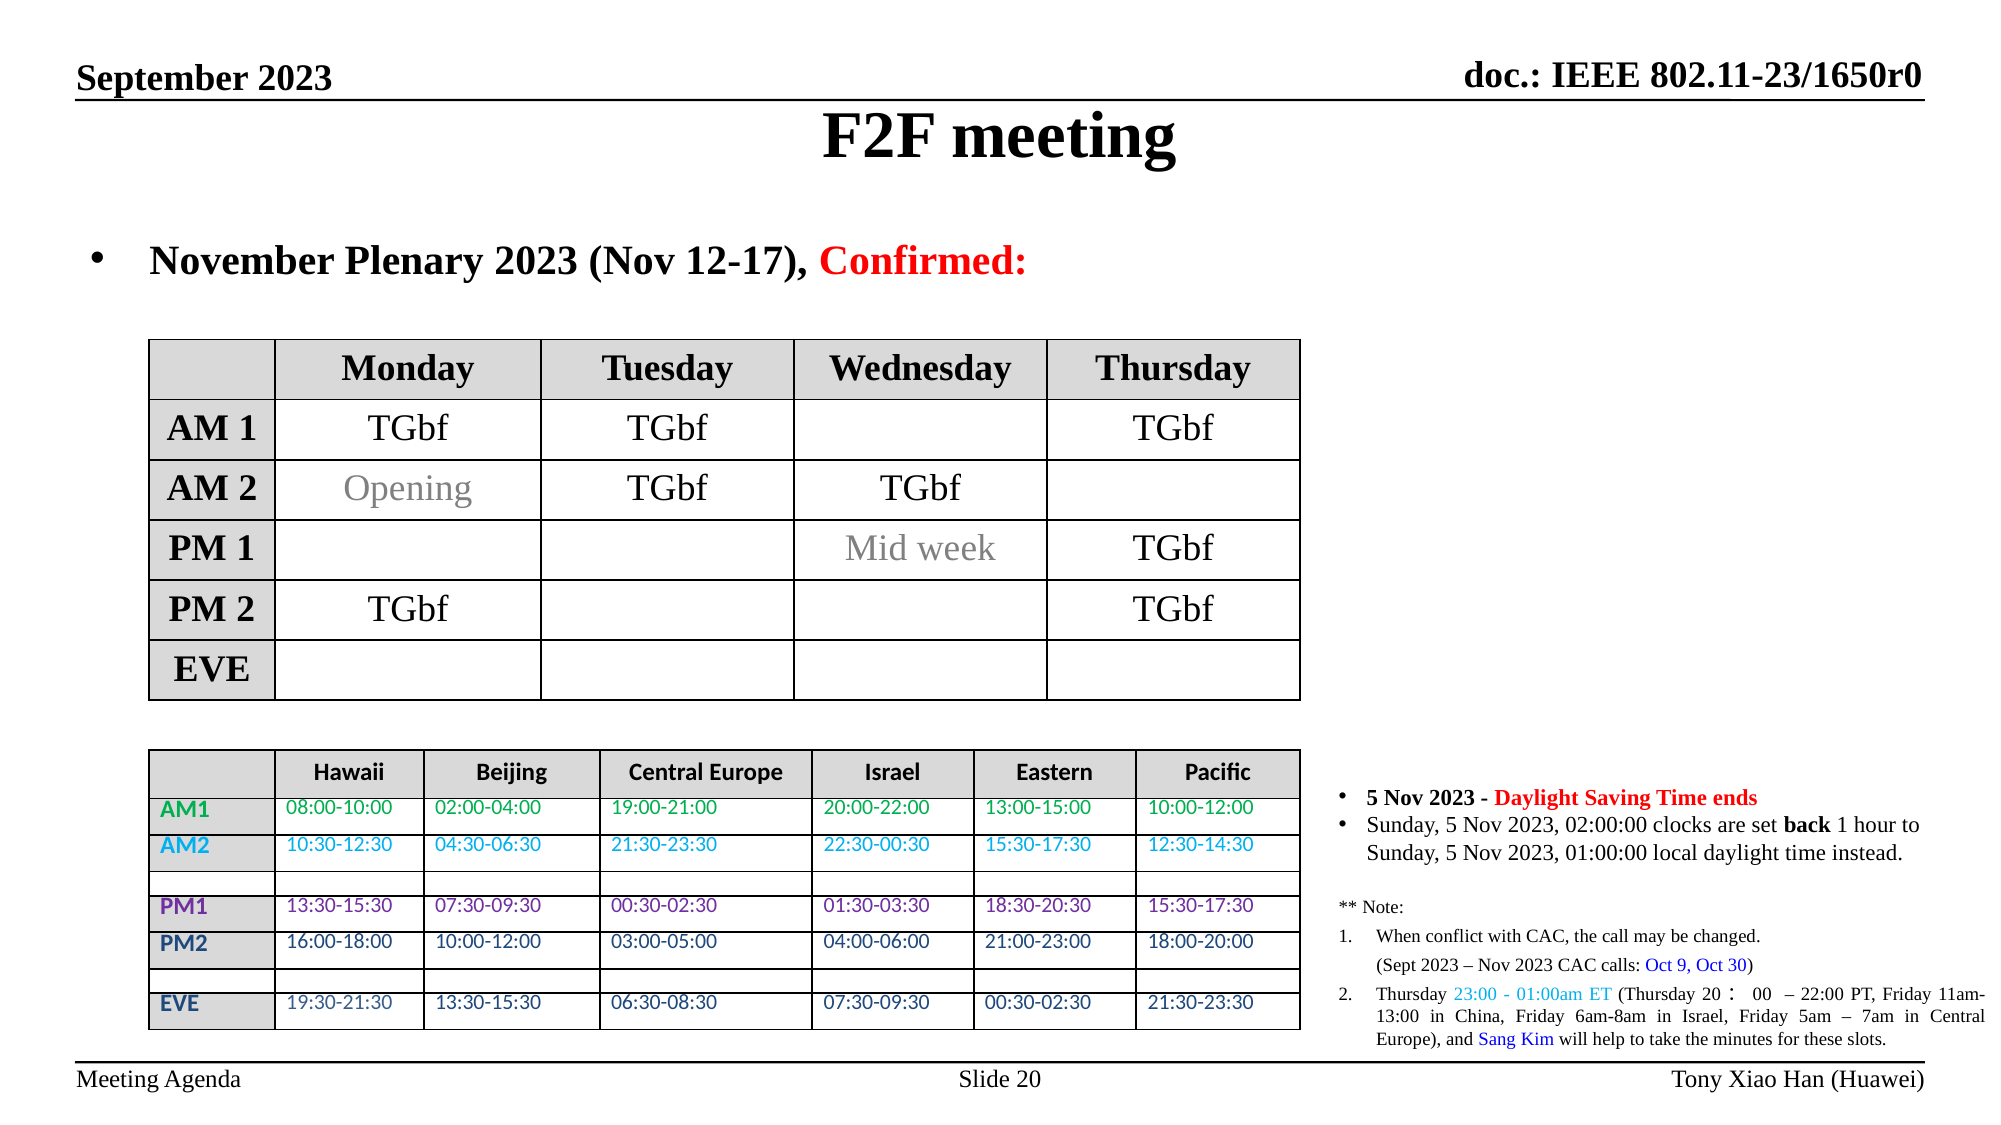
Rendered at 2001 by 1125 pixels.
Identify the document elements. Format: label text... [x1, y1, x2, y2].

table_cell [1137, 872, 1299, 895]
table_cell 03:00-05:00 [601, 933, 811, 968]
table_cell AM 1 [150, 400, 274, 459]
table_cell [795, 641, 1046, 699]
table_header Beijing [425, 751, 599, 798]
table_cell [795, 400, 1046, 459]
table_cell PM1 [150, 897, 274, 931]
table_header Central Europe [601, 751, 811, 798]
table_cell [276, 521, 540, 579]
table_cell 08:00-10:00 [276, 799, 423, 834]
table_cell [542, 641, 793, 699]
table_cell PM 2 [150, 581, 274, 639]
table_cell 18:30-20:30 [975, 897, 1135, 931]
table_cell [276, 970, 423, 992]
table_cell 04:30-06:30 [425, 836, 599, 871]
table_cell 02:00-04:00 [425, 799, 599, 834]
table_cell [975, 872, 1135, 895]
text_box November Plenary 2023 (Nov 12-17), Confirmed: [75, 224, 1150, 363]
table_header Thursday [1048, 340, 1299, 399]
table_cell 16:00-18:00 [276, 933, 423, 968]
table_header Monday [276, 340, 540, 399]
table_cell 13:30-15:30 [276, 897, 423, 931]
table_cell 10:00-12:00 [425, 933, 599, 968]
table_cell TGbf [542, 400, 793, 459]
table_cell TGbf [276, 400, 540, 459]
text_box ** Note: When conflict with CAC, the call may be changed. (Sept 2023 – Nov 2023 CAC calls: Oct 9, Oct 30) Thursday 23:00 - 01:00am ET (Thursday 20：00 – 22:00 PT, Friday 11am-13:00 in China, Friday 6am-8am in Israel, Friday 5am – 7am in Central Europe), and Sang Kim will help to take the minutes for these slots. [1323, 887, 2000, 1057]
table_cell [601, 872, 811, 895]
table_header Pacific [1137, 751, 1299, 798]
table_cell [601, 970, 811, 992]
table_cell [1048, 461, 1299, 519]
table_cell 21:30-23:30 [601, 836, 811, 871]
table_cell 19:00-21:00 [601, 799, 811, 834]
table_cell [542, 581, 793, 639]
table_cell 10:30-12:30 [276, 836, 423, 871]
table_cell TGbf [795, 461, 1046, 519]
table_cell PM 1 [150, 521, 274, 579]
table_cell [542, 521, 793, 579]
table_cell 18:00-20:00 [1137, 933, 1299, 968]
table_cell 07:30-09:30 [425, 897, 599, 931]
table_cell TGbf [276, 581, 540, 639]
table_cell 15:30-17:30 [975, 836, 1135, 871]
table_cell [150, 970, 274, 992]
table_header [150, 340, 274, 399]
table_cell 12:30-14:30 [1137, 836, 1299, 871]
table_cell 13:30-15:30 [425, 994, 599, 1029]
table_cell AM 2 [150, 461, 274, 519]
table_cell [975, 970, 1135, 992]
table_cell 10:00-12:00 [1137, 799, 1299, 834]
table_header Israel [813, 751, 973, 798]
table_cell 19:30-21:30 [276, 994, 423, 1029]
table_cell [425, 970, 599, 992]
table_header [150, 751, 274, 798]
table_cell [150, 872, 274, 895]
table_cell [813, 872, 973, 895]
table_cell [1137, 970, 1299, 992]
text_box F2F meeting [0, 87, 2000, 175]
table_cell [276, 641, 540, 699]
table_header Wednesday [795, 340, 1046, 399]
table_cell PM2 [150, 933, 274, 968]
table_cell EVE [150, 641, 274, 699]
table_cell 00:30-02:30 [975, 994, 1135, 1029]
table_header Tuesday [542, 340, 793, 399]
table_cell 06:30-08:30 [601, 994, 811, 1029]
table_cell 21:00-23:00 [975, 933, 1135, 968]
table_cell 04:00-06:00 [813, 933, 973, 968]
table_cell EVE [150, 994, 274, 1029]
table_cell 15:30-17:30 [1137, 897, 1299, 931]
table_cell 01:30-03:30 [813, 897, 973, 931]
table_header Hawaii [276, 751, 423, 798]
table_cell TGbf [1048, 521, 1299, 579]
table_cell Opening [276, 461, 540, 519]
table_cell TGbf [542, 461, 793, 519]
table_cell 07:30-09:30 [813, 994, 973, 1029]
table_header Eastern [975, 751, 1135, 798]
table_cell AM1 [150, 799, 274, 834]
table_cell 13:00-15:00 [975, 799, 1135, 834]
table_cell [276, 872, 423, 895]
table_cell [1048, 641, 1299, 699]
table_cell 21:30-23:30 [1137, 994, 1299, 1029]
table_cell [813, 970, 973, 992]
table_cell Mid week [795, 521, 1046, 579]
table_cell AM2 [150, 836, 274, 871]
text_box 5 Nov 2023 - Daylight Saving Time ends Sunday, 5 Nov 2023, 02:00:00 clocks are set back 1 hour to Sunday, 5 Nov 2023, 01:00:00 local daylight time instead. [1323, 774, 1947, 873]
table_cell [425, 872, 599, 895]
table_cell TGbf [1048, 400, 1299, 459]
table_cell 00:30-02:30 [601, 897, 811, 931]
table_cell 20:00-22:00 [813, 799, 973, 834]
table_cell [795, 581, 1046, 639]
table_cell TGbf [1048, 581, 1299, 639]
table_cell 22:30-00:30 [813, 836, 973, 871]
